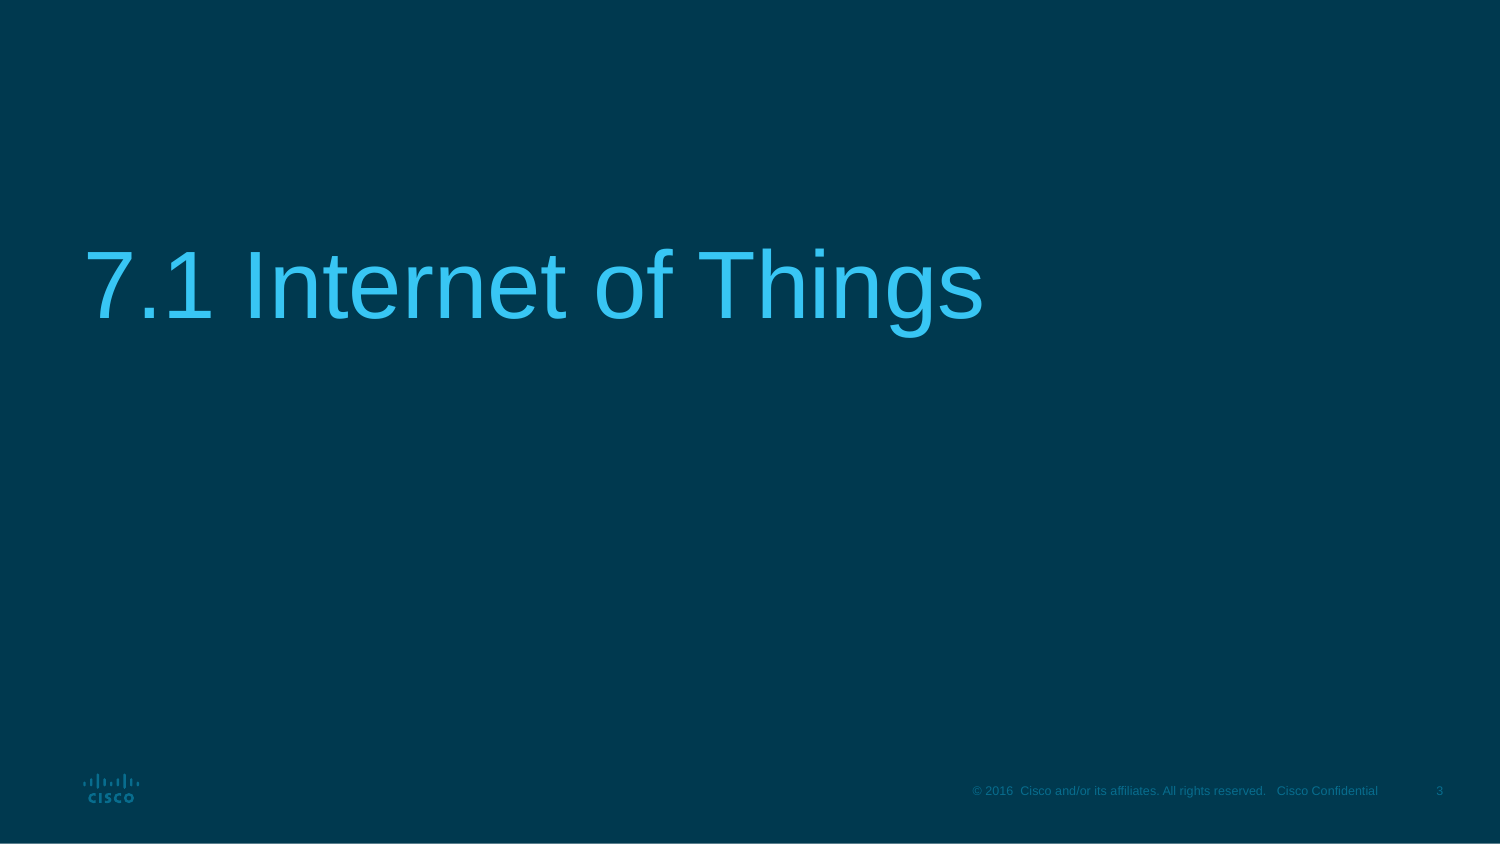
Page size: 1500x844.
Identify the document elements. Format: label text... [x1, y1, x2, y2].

title 7.1 Internet of Things [68, 150, 1393, 462]
